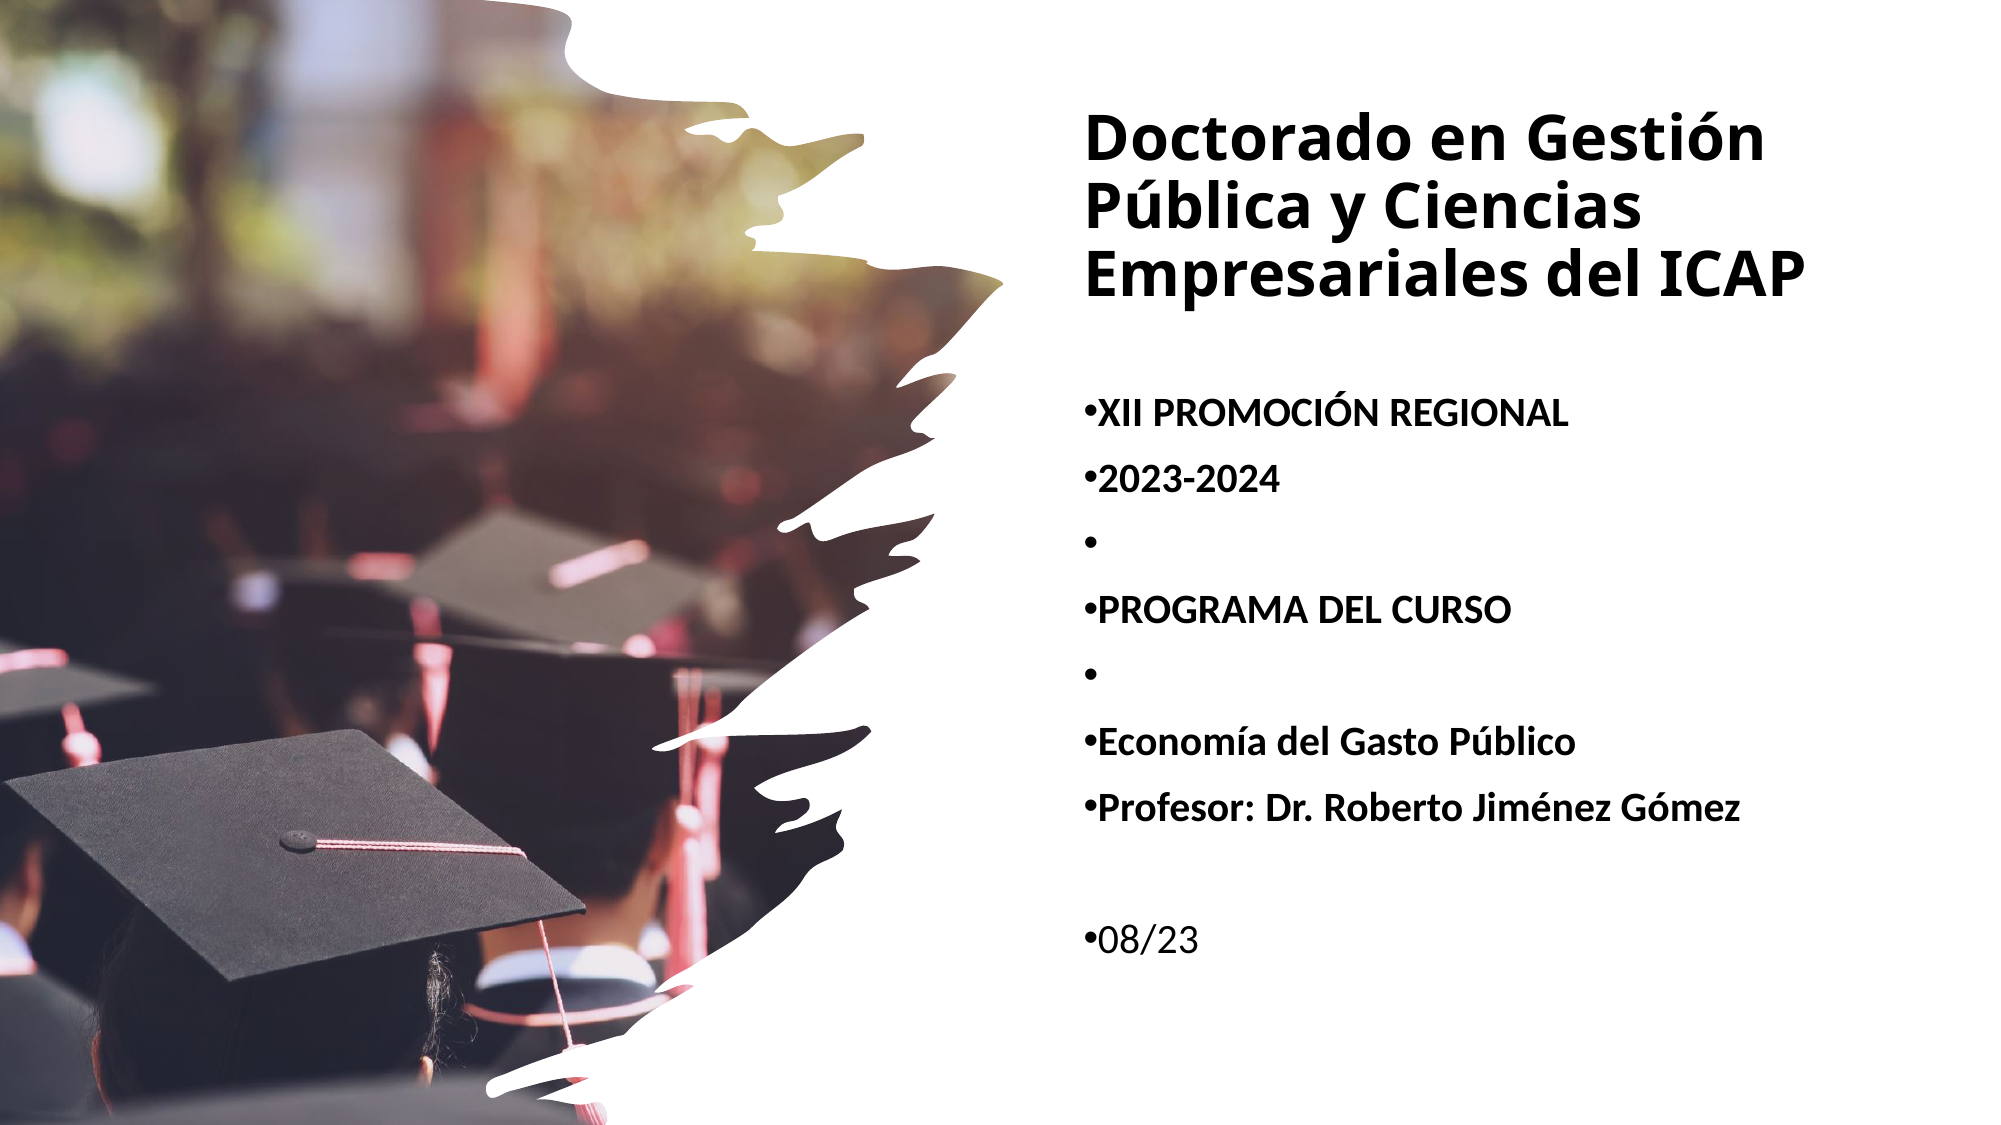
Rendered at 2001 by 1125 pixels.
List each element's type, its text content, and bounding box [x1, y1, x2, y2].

text_box XII PROMOCIÓN REGIONAL 2023-2024 PROGRAMA DEL CURSO Economía del Gasto Público Profesor: Dr. Roberto Jiménez Gómez 08/23 [1068, 382, 1863, 1014]
picture [0, 0, 1004, 1125]
text_box Doctorado en Gestión Pública y Ciencias Empresariales del ICAP [1068, 59, 1863, 357]
